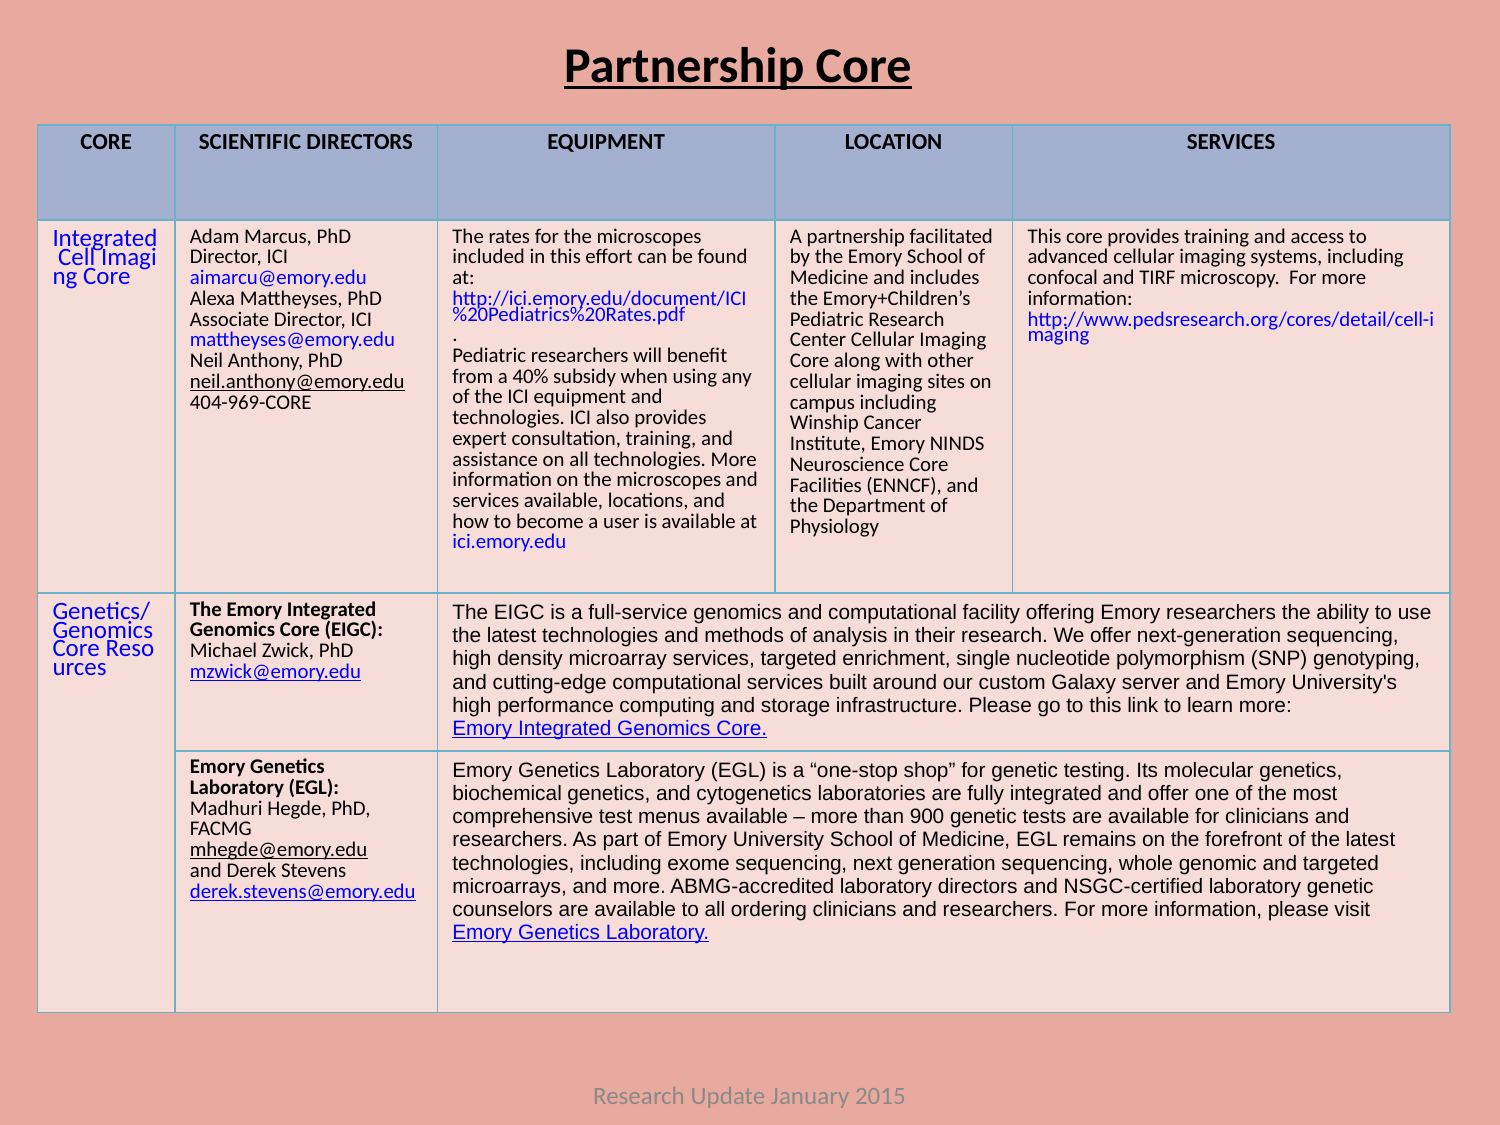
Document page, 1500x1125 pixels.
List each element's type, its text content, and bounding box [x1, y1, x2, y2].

table_cell This core provides training and access to advanced cellular imaging systems, including confocal and TIRF microscopy. For more information: http://www.pedsresearch.org/cores/detail/cell-imaging [1013, 221, 1449, 592]
table_header SERVICES [1013, 126, 1449, 219]
table_cell A partnership facilitated by the Emory School of Medicine and includes the Emory+Children’s Pediatric Research Center Cellular Imaging Core along with other cellular imaging sites on campus including Winship Cancer Institute, Emory NINDS Neuroscience Core Facilities (ENNCF), and the Department of Physiology [776, 221, 1012, 592]
table_cell The Emory Integrated Genomics Core (EIGC): Michael Zwick, PhD mzwick@emory.edu [176, 594, 437, 750]
table_header EQUIPMENT [438, 126, 774, 219]
table_cell Emory Genetics Laboratory (EGL): Madhuri Hegde, PhD, FACMG mhegde@emory.edu and Derek Stevens derek.stevens@emory.edu [176, 752, 437, 1012]
table_cell The rates for the microscopes included in this effort can be found at: http://ici.emory.edu/document/ICI%20Pediatrics%20Rates.pdf. Pediatric researchers will benefit from a 40% subsidy when using any of the ICI equipment and technologies. ICI also provides expert consultation, training, and assistance on all technologies. More information on the microscopes and services available, locations, and how to become a user is available at ici.emory.edu [438, 221, 774, 592]
table_cell Emory Genetics Laboratory (EGL) is a “one-stop shop” for genetic testing. Its molecular genetics, biochemical genetics, and cytogenetics laboratories are fully integrated and offer one of the most comprehensive test menus available – more than 900 genetic tests are available for clinicians and researchers. As part of Emory University School of Medicine, EGL remains on the forefront of the latest technologies, including exome sequencing, next generation sequencing, whole genomic and targeted microarrays, and more. ABMG-accredited laboratory directors and NSGC-certified laboratory genetic counselors are available to all ordering clinicians and researchers. For more information, please visit Emory Genetics Laboratory. [438, 752, 1449, 1012]
table_cell Adam Marcus, PhD Director, ICI aimarcu@emory.edu Alexa Mattheyses, PhD Associate Director, ICI mattheyses@emory.edu Neil Anthony, PhD neil.anthony@emory.edu 404-969-CORE [176, 221, 437, 592]
text_box Research Update January 2015 [512, 1065, 988, 1125]
table_cell The EIGC is a full-service genomics and computational facility offering Emory researchers the ability to use the latest technologies and methods of analysis in their research. We offer next-generation sequencing, high density microarray services, targeted enrichment, single nucleotide polymorphism (SNP) genotyping, and cutting-edge computational services built around our custom Galaxy server and Emory University's high performance computing and storage infrastructure. Please go to this link to learn more: Emory Integrated Genomics Core. [438, 594, 1449, 750]
table_header LOCATION [776, 126, 1012, 219]
table_cell Integrated Cell Imaging Core [38, 221, 174, 592]
table_header CORE [38, 126, 174, 219]
text_box Partnership Core [37, 24, 1450, 124]
table_cell Genetics/Genomics Core Resources [38, 594, 174, 1012]
table_header SCIENTIFIC DIRECTORS [176, 126, 437, 219]
